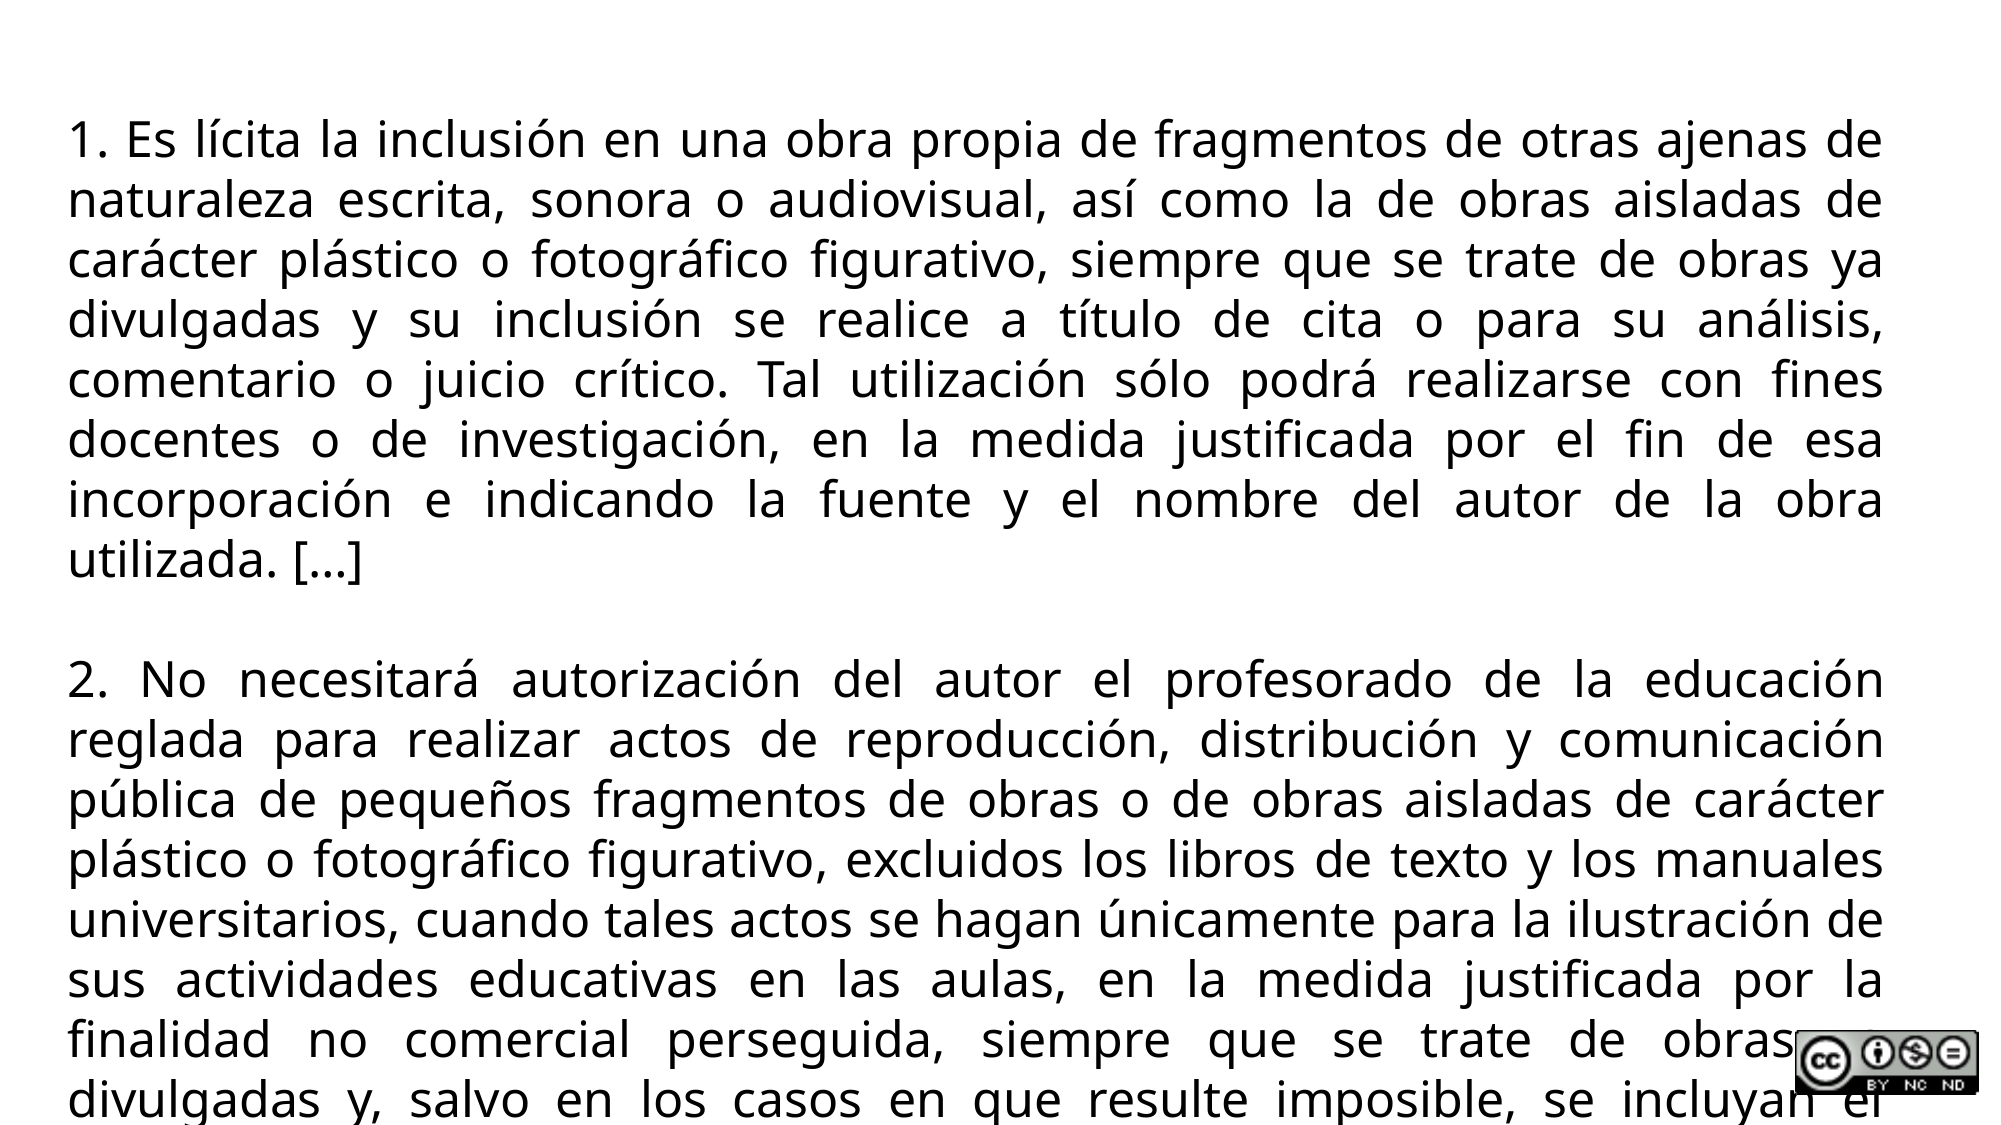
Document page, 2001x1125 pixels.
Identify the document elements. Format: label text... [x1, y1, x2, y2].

picture [1795, 1030, 1979, 1095]
text_box 1. Es lícita la inclusión en una obra propia de fragmentos de otras ajenas de naturaleza escrita, sonora o audiovisual, así como la de obras aisladas de carácter plástico o fotográfico figurativo, siempre que se trate de obras ya divulgadas y su inclusión se realice a título de cita o para su análisis, comentario o juicio crítico. Tal utilización sólo podrá realizarse con fines docentes o de investigación, en la medida justificada por el fin de esa incorporación e indicando la fuente y el nombre del autor de la obra utilizada. […] 2. No necesitará autorización del autor el profesorado de la educación reglada para realizar actos de reproducción, distribución y comunicación pública de pequeños fragmentos de obras o de obras aisladas de carácter plástico o fotográfico figurativo, excluidos los libros de texto y los manuales universitarios, cuando tales actos se hagan únicamente para la ilustración de sus actividades educativas en las aulas, en la medida justificada por la finalidad no comercial perseguida, siempre que se trate de obras ya divulgadas y, salvo en los casos en que resulte imposible, se incluyan el nombre del autor y la fuente. [52, 100, 1900, 1125]
